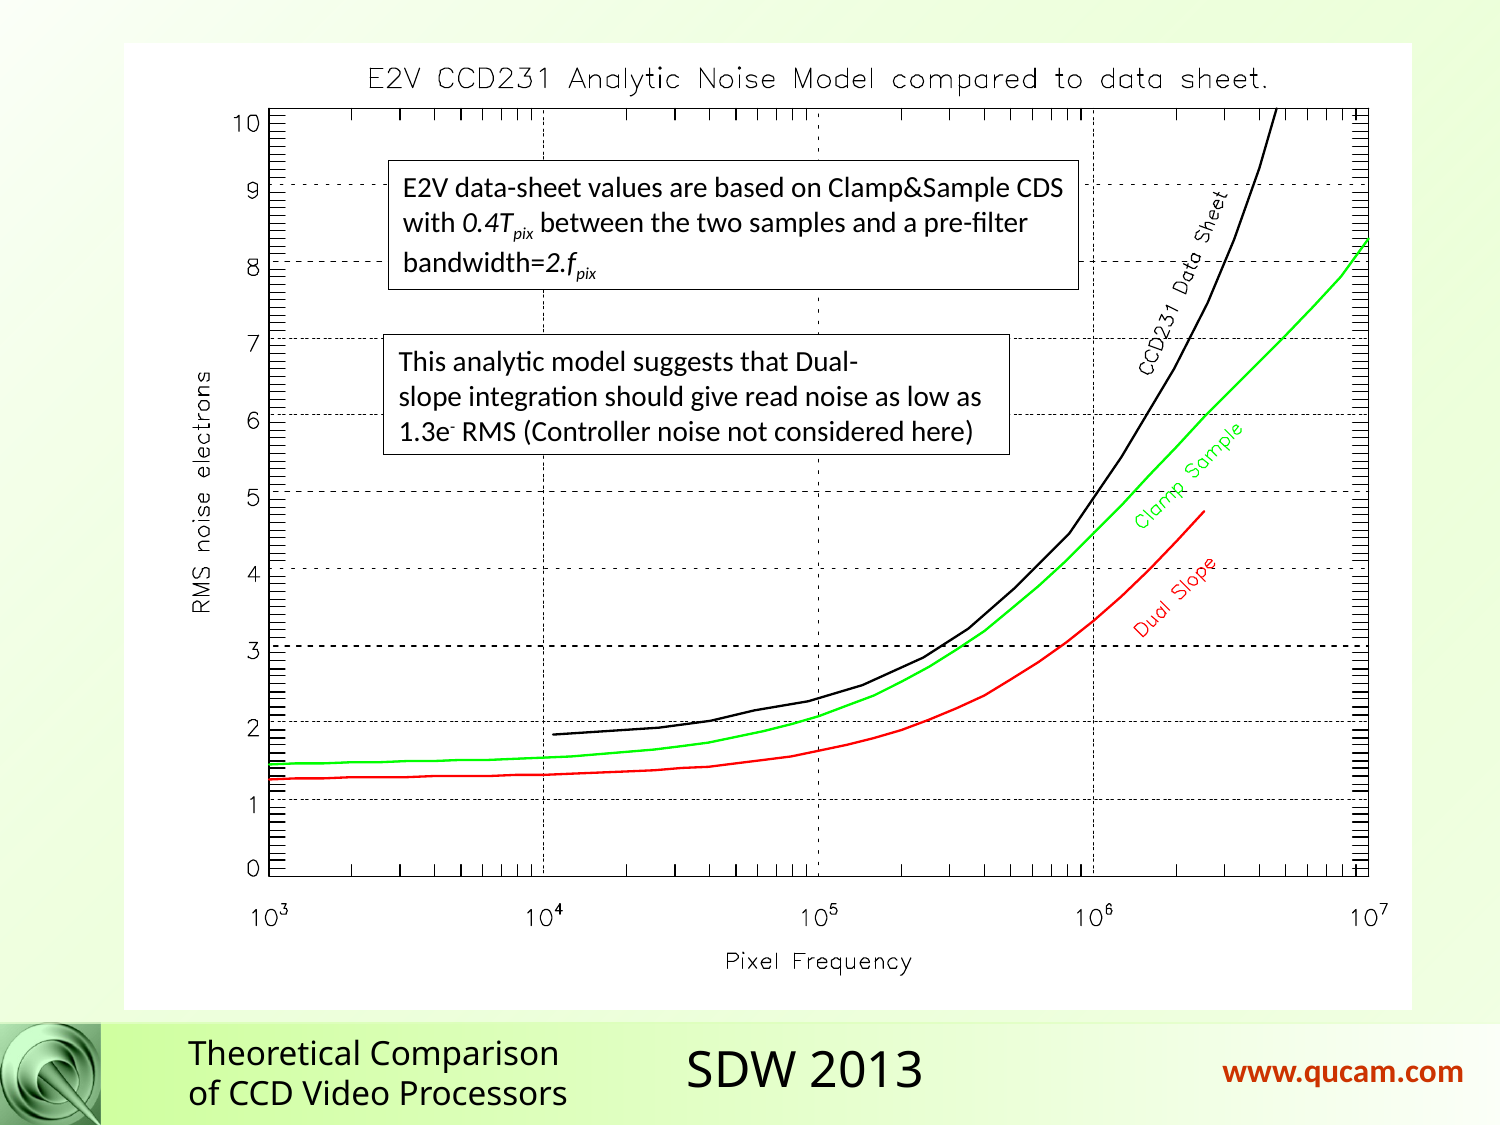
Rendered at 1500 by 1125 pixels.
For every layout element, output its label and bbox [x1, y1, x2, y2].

picture [123, 42, 1430, 1022]
picture [0, 1024, 101, 1125]
